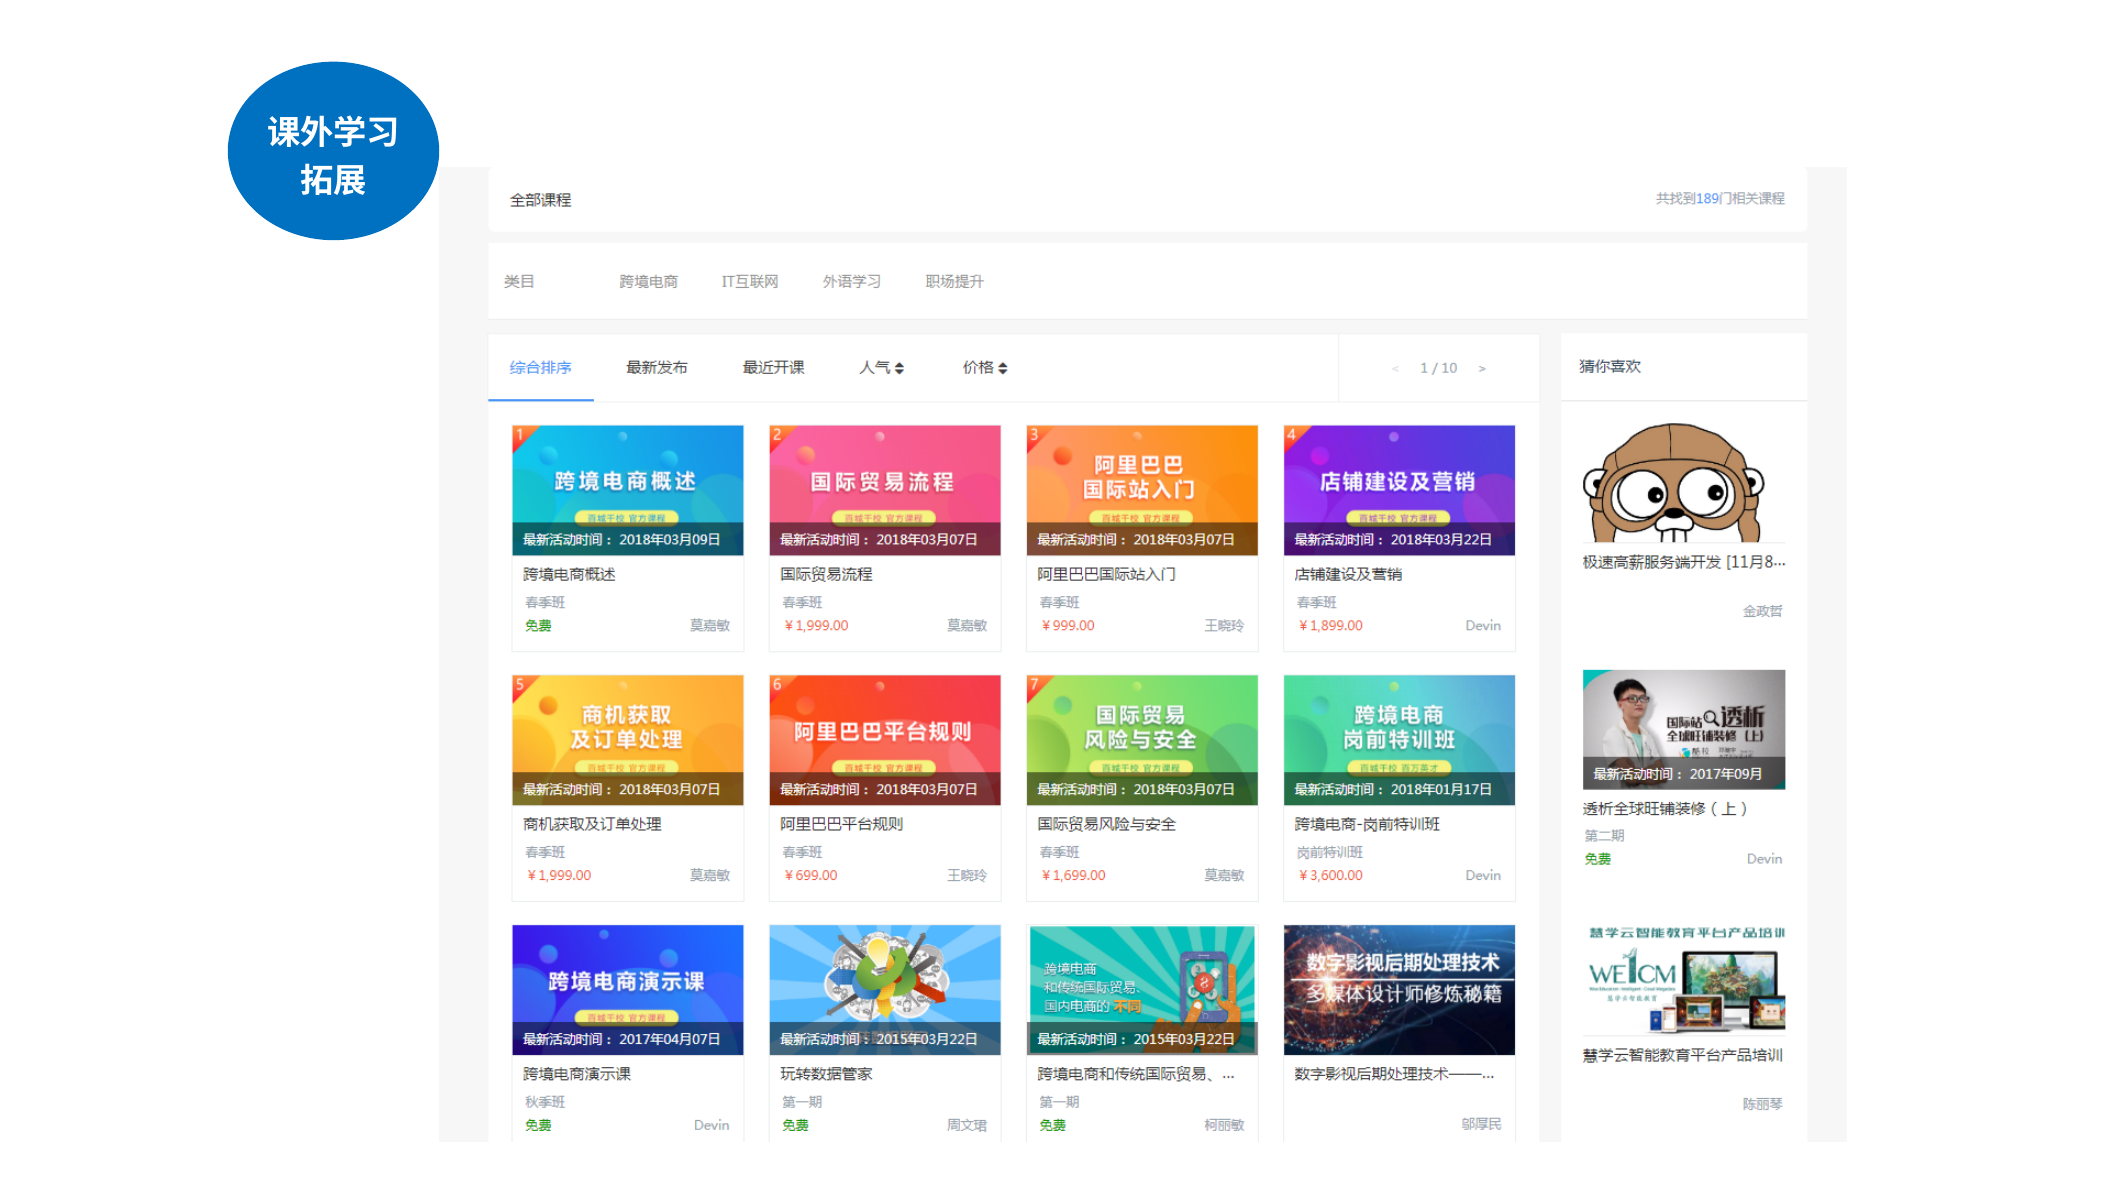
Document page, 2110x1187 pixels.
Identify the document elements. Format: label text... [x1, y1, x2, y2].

picture [439, 167, 1847, 1142]
text_box 课外学习拓展 [227, 61, 440, 241]
